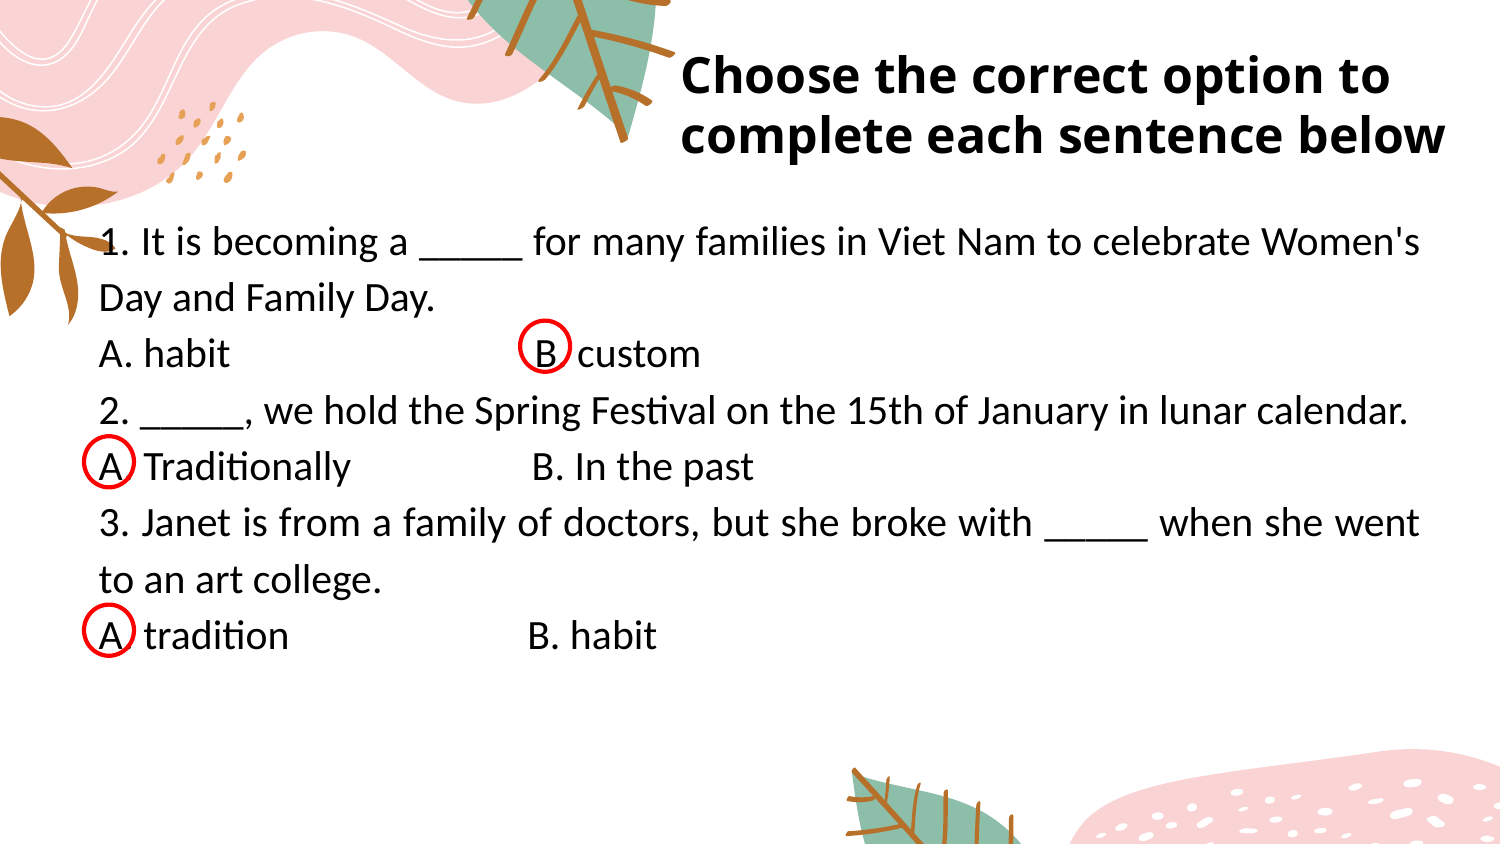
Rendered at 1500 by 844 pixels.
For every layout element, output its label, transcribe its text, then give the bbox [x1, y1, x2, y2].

text_box Choose the correct option to complete each sentence below [665, 54, 1500, 179]
text_box 1. It is becoming a _____ for many families in Viet Nam to celebrate Women's Day and Family Day. A. habit B. custom 2. _____, we hold the Spring Festival on the 15th of January in lunar calendar. A. Traditionally B. In the past 3. Janet is from a family of doctors, but she broke with _____ when she went to an art college. A. tradition B. habit [83, 200, 1436, 666]
text_box [81, 434, 137, 490]
text_box [518, 318, 573, 374]
text_box [81, 602, 137, 658]
